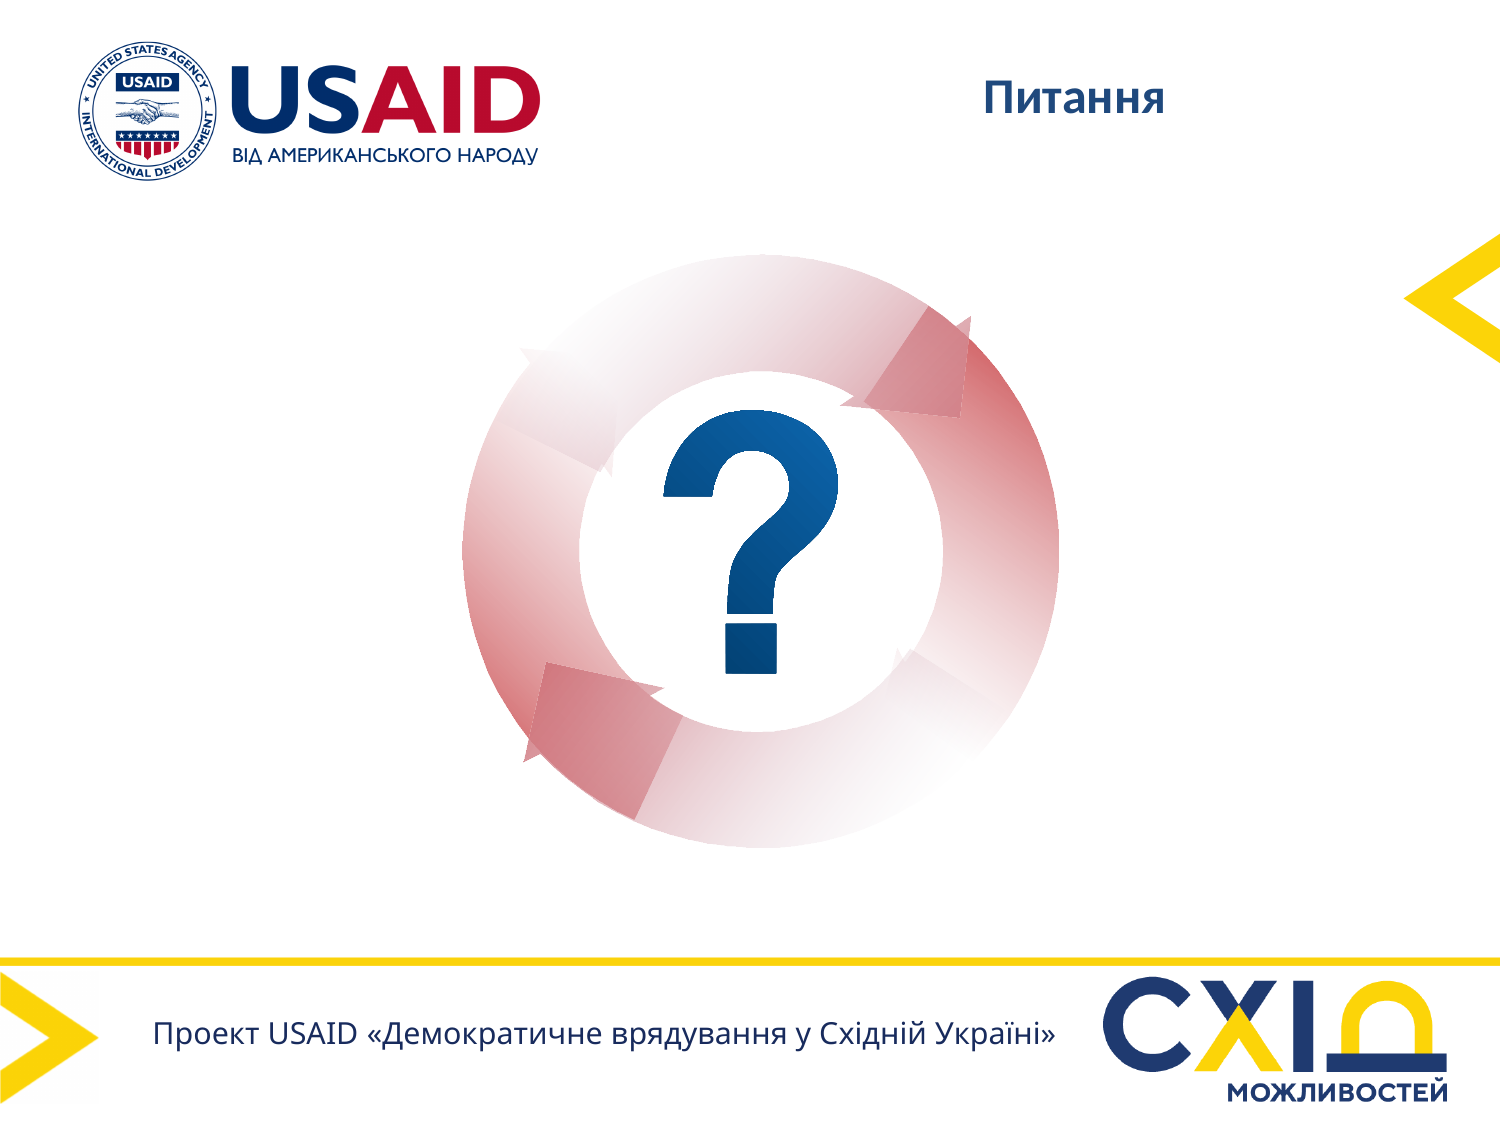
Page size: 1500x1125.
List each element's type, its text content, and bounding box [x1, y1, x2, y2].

picture [1103, 976, 1447, 1103]
picture [1403, 232, 1500, 366]
title Проект USAID «Демократичне врядування у Східній Україні» [102, 992, 1080, 1072]
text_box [439, 232, 1081, 870]
picture [62, 21, 564, 195]
picture [0, 971, 99, 1105]
picture [0, 957, 1500, 966]
text_box Питання [837, 49, 1313, 138]
